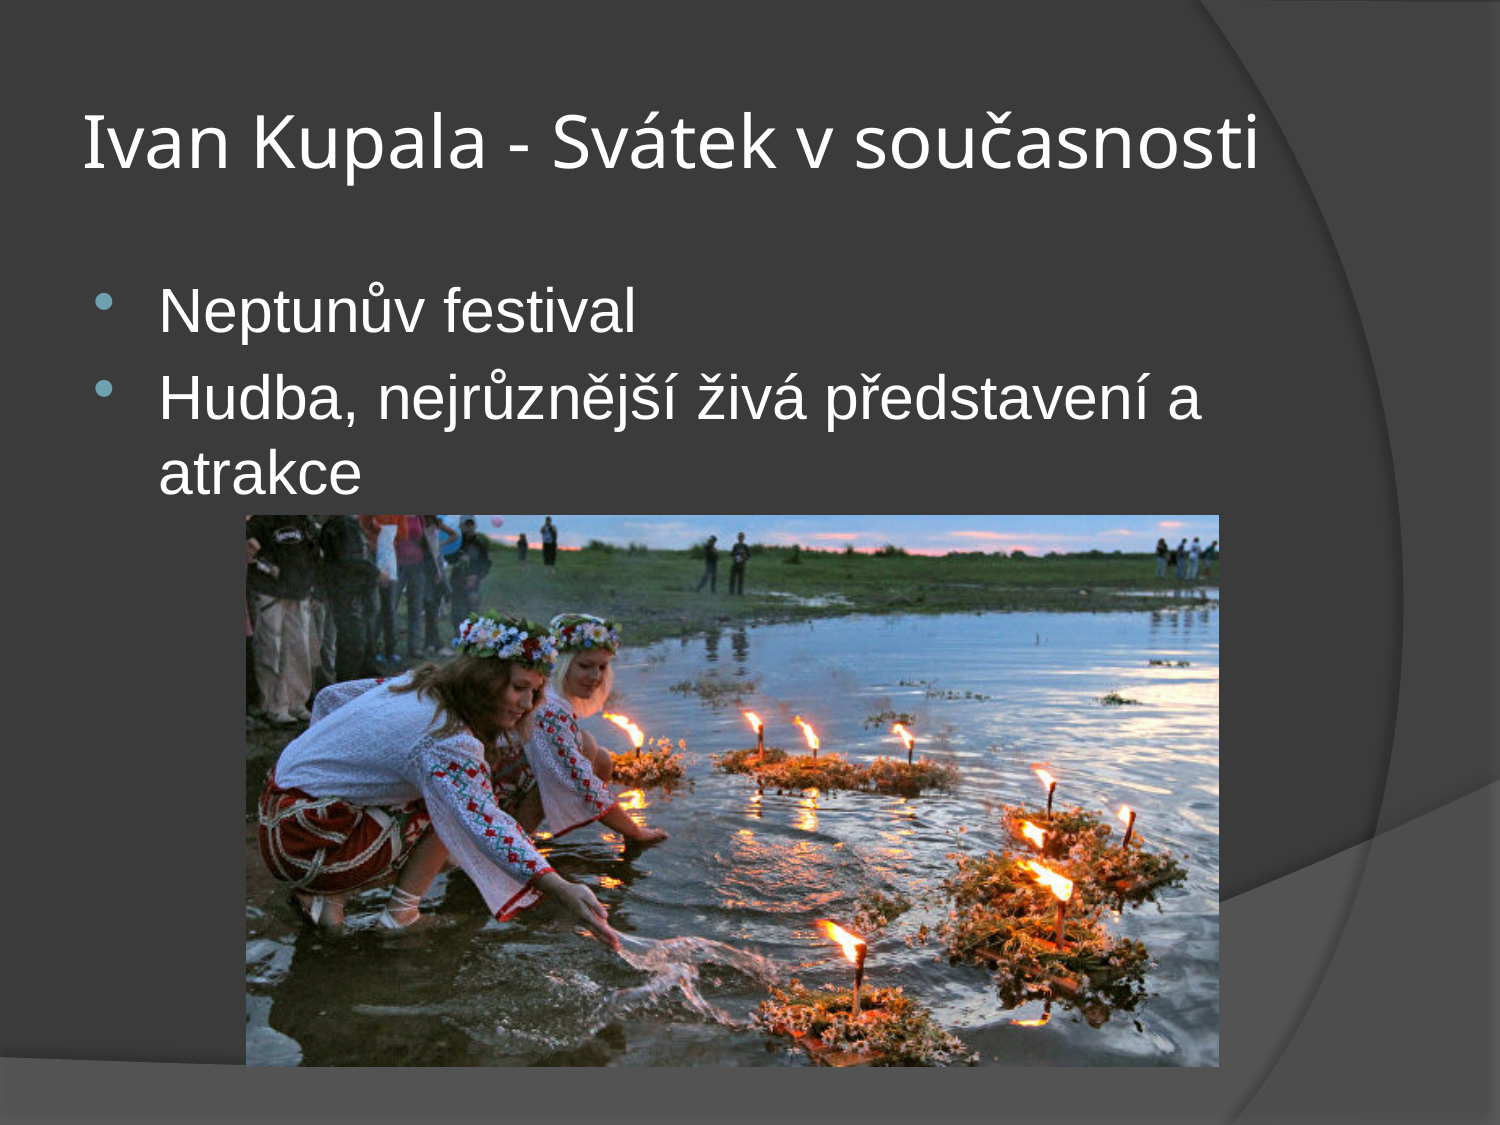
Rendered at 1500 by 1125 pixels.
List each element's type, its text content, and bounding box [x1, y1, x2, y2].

list Neptunův festival Hudba, nejrůznější živá představení a atrakce [75, 262, 1300, 1005]
picture [245, 515, 1219, 1067]
title Ivan Kupala - Svátek v současnosti [75, 45, 1300, 233]
